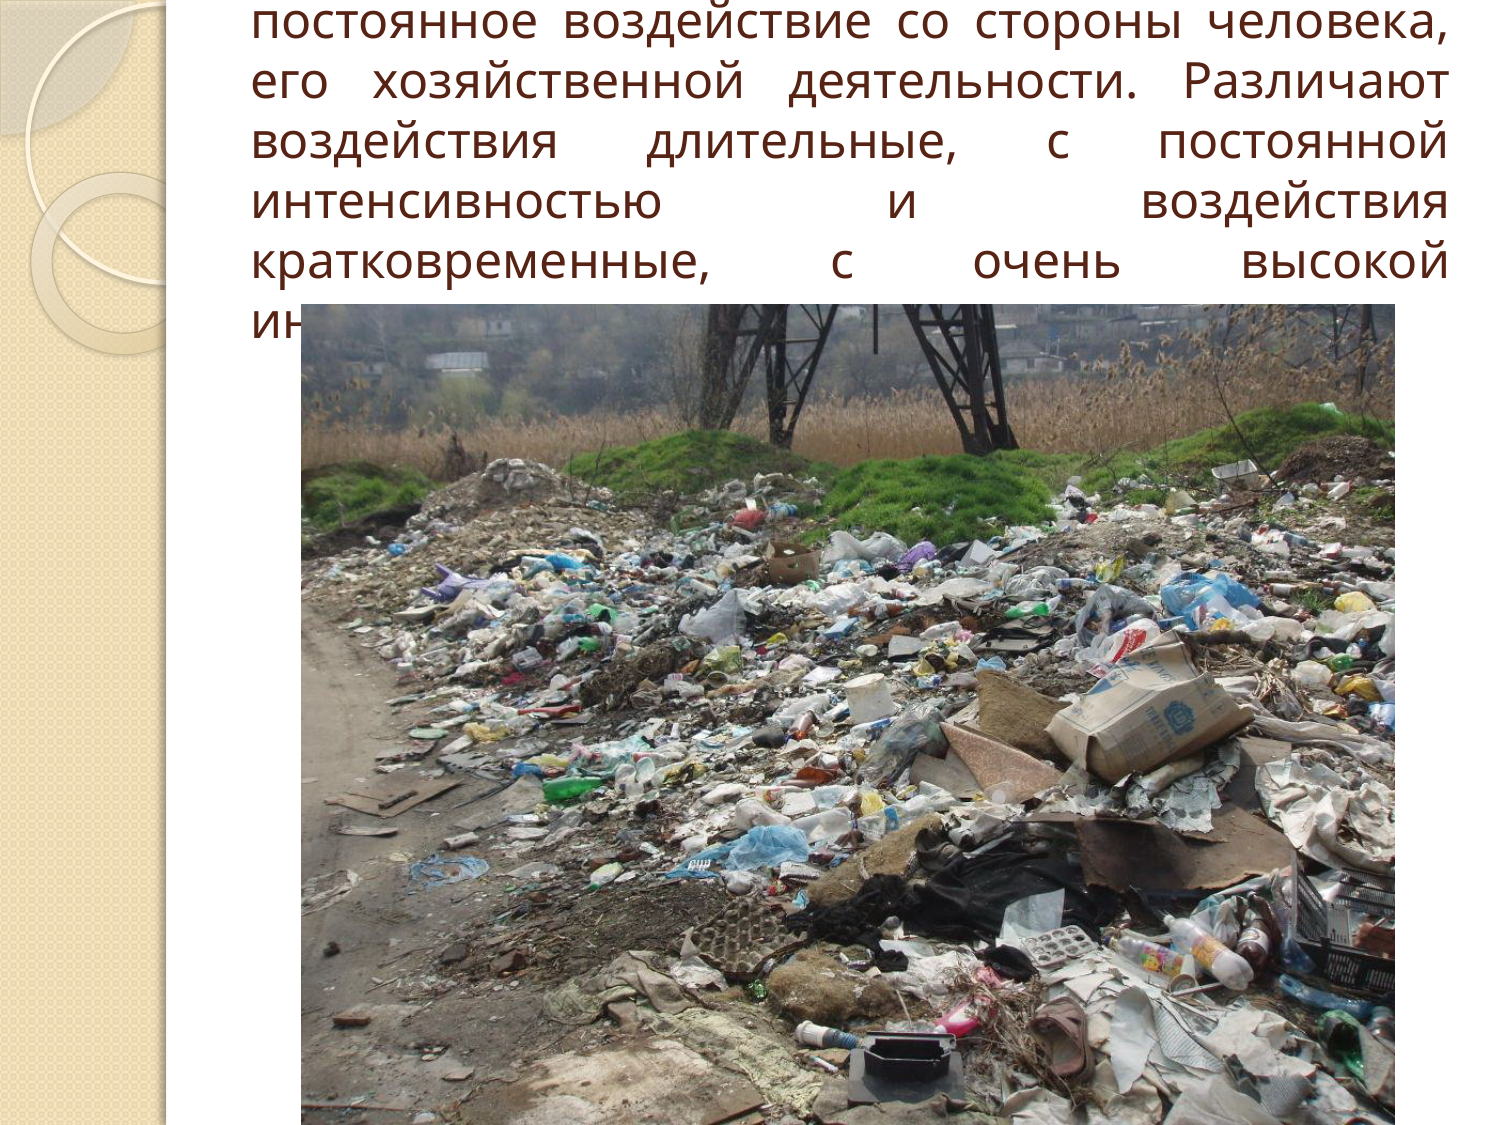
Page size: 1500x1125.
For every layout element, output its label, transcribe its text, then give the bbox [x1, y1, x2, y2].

title Экологические системы испытывают постоянное воздействие со стороны человека, его хозяйственной деятельности. Различают воздействия длительные, с постоянной интенсивностью и воздействия кратковременные, с очень высокой интенсивностью. [235, 45, 1466, 233]
picture [300, 304, 1396, 1125]
